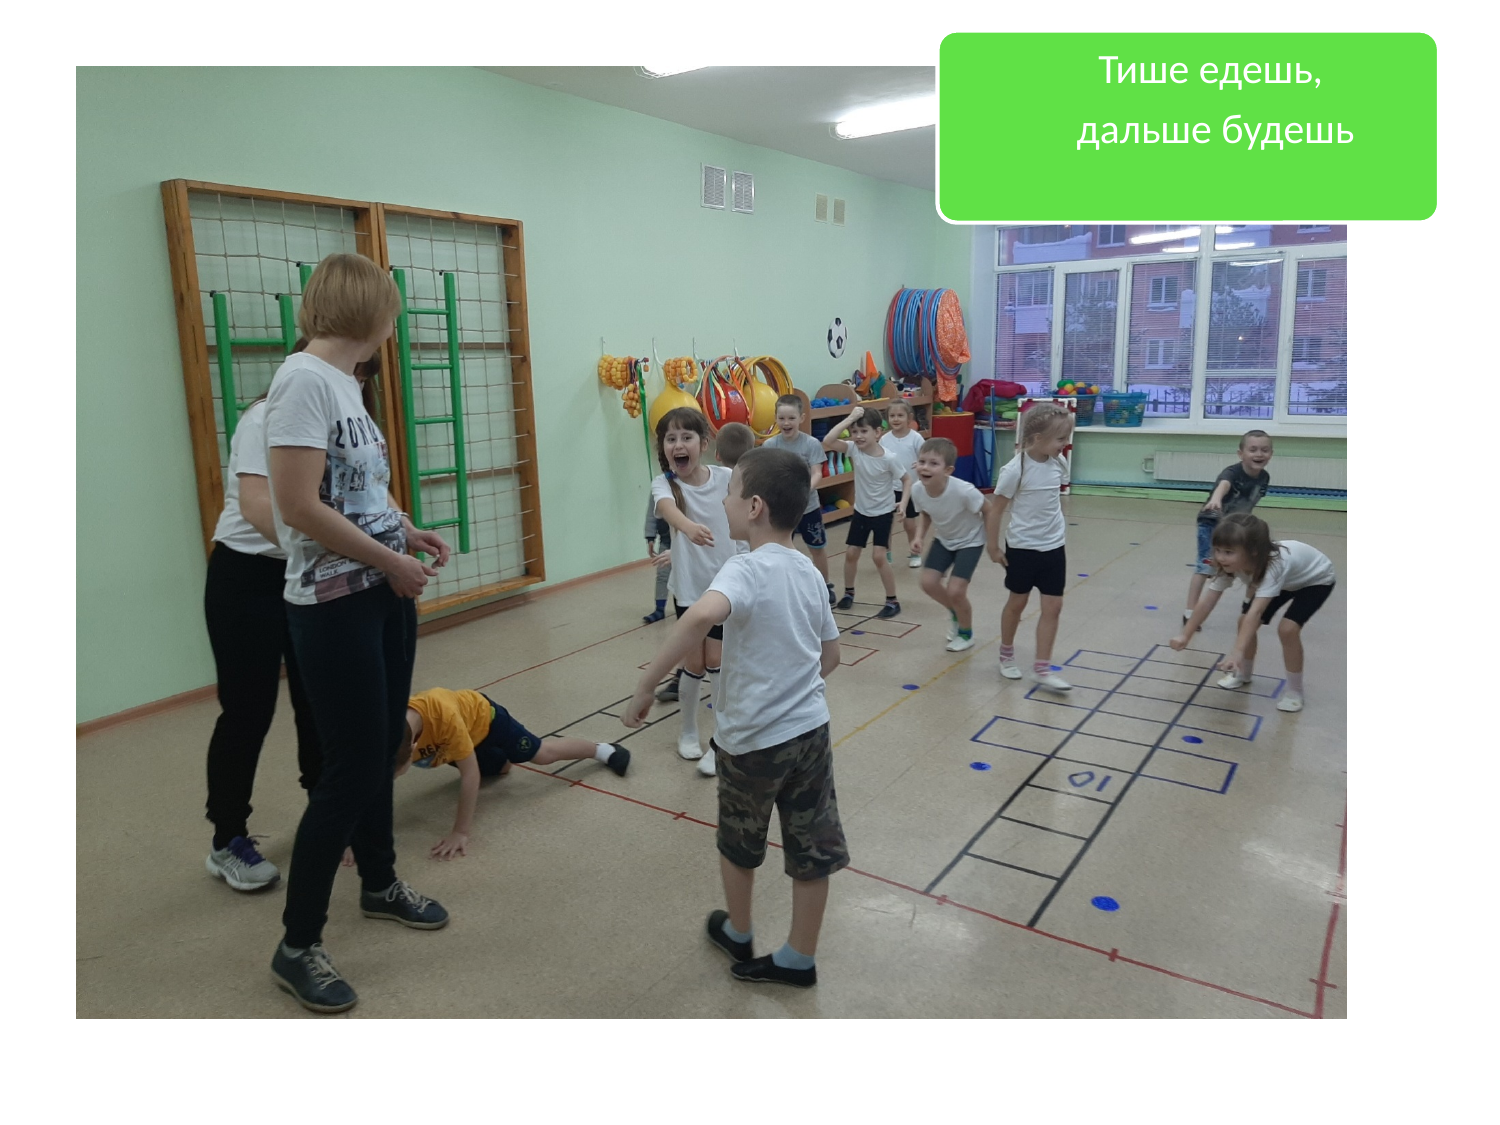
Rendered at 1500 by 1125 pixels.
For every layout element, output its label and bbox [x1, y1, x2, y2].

text_box [937, 9, 1466, 223]
picture [76, 66, 1347, 1019]
